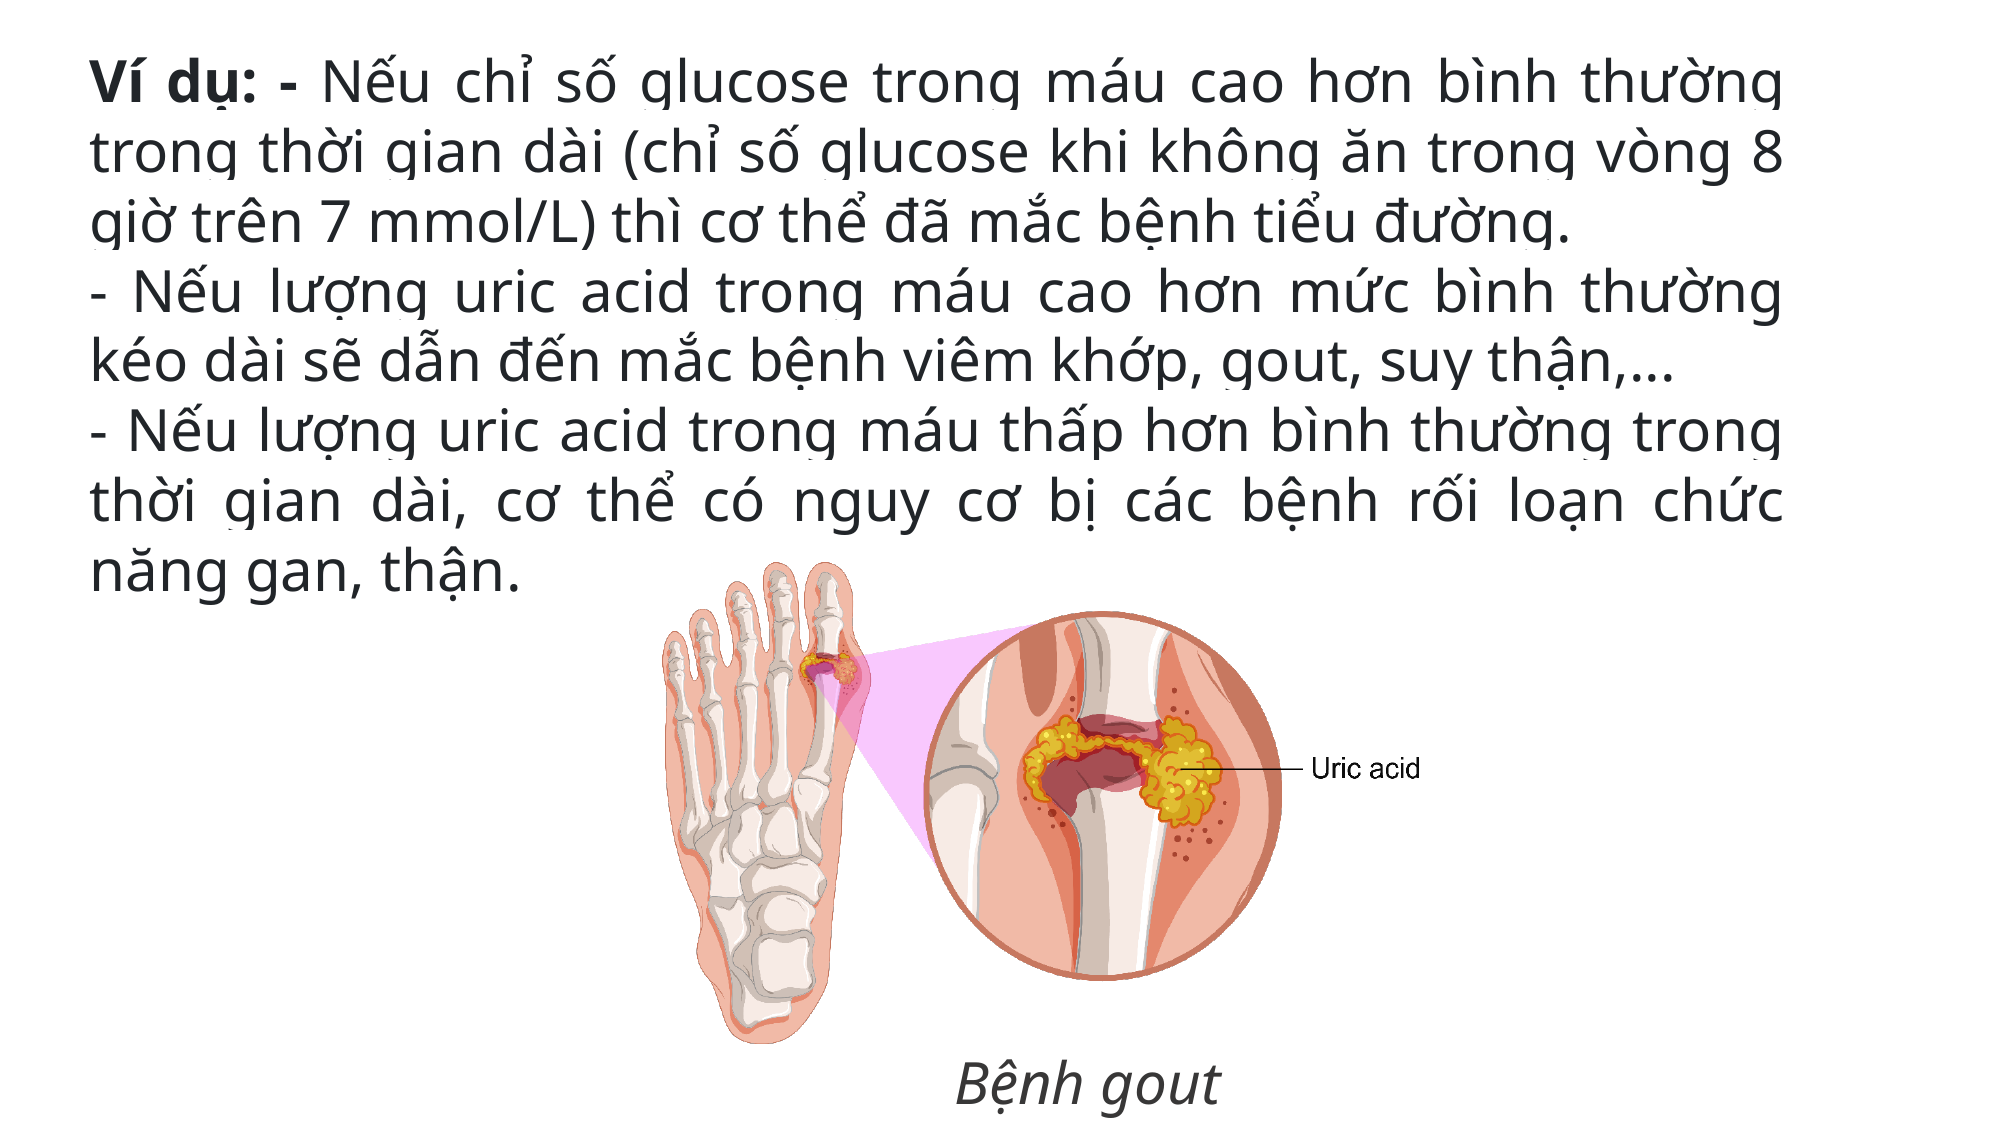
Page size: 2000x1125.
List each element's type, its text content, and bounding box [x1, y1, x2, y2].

picture [661, 562, 1439, 1044]
text_box Ví dụ: - Nếu chỉ số glucose trong máu cao hơn bình thường trong thời gian dài (chỉ số glucose khi không ăn trong vòng 8 giờ trên 7 mmol/L) thì cơ thể đã mắc bệnh tiểu đường. - Nếu lượng uric acid trong máu cao hơn mức bình thường kéo dài sẽ dẫn đến mắc bệnh viêm khớp, gout, suy thận,... - Nếu lượng uric acid trong máu thấp hơn bình thường trong thời gian dài, cơ thể có nguy cơ bị các bệnh rối loạn chức năng gan, thận. [74, 36, 1800, 611]
text_box Bệnh gout​ [587, 1039, 1588, 1124]
